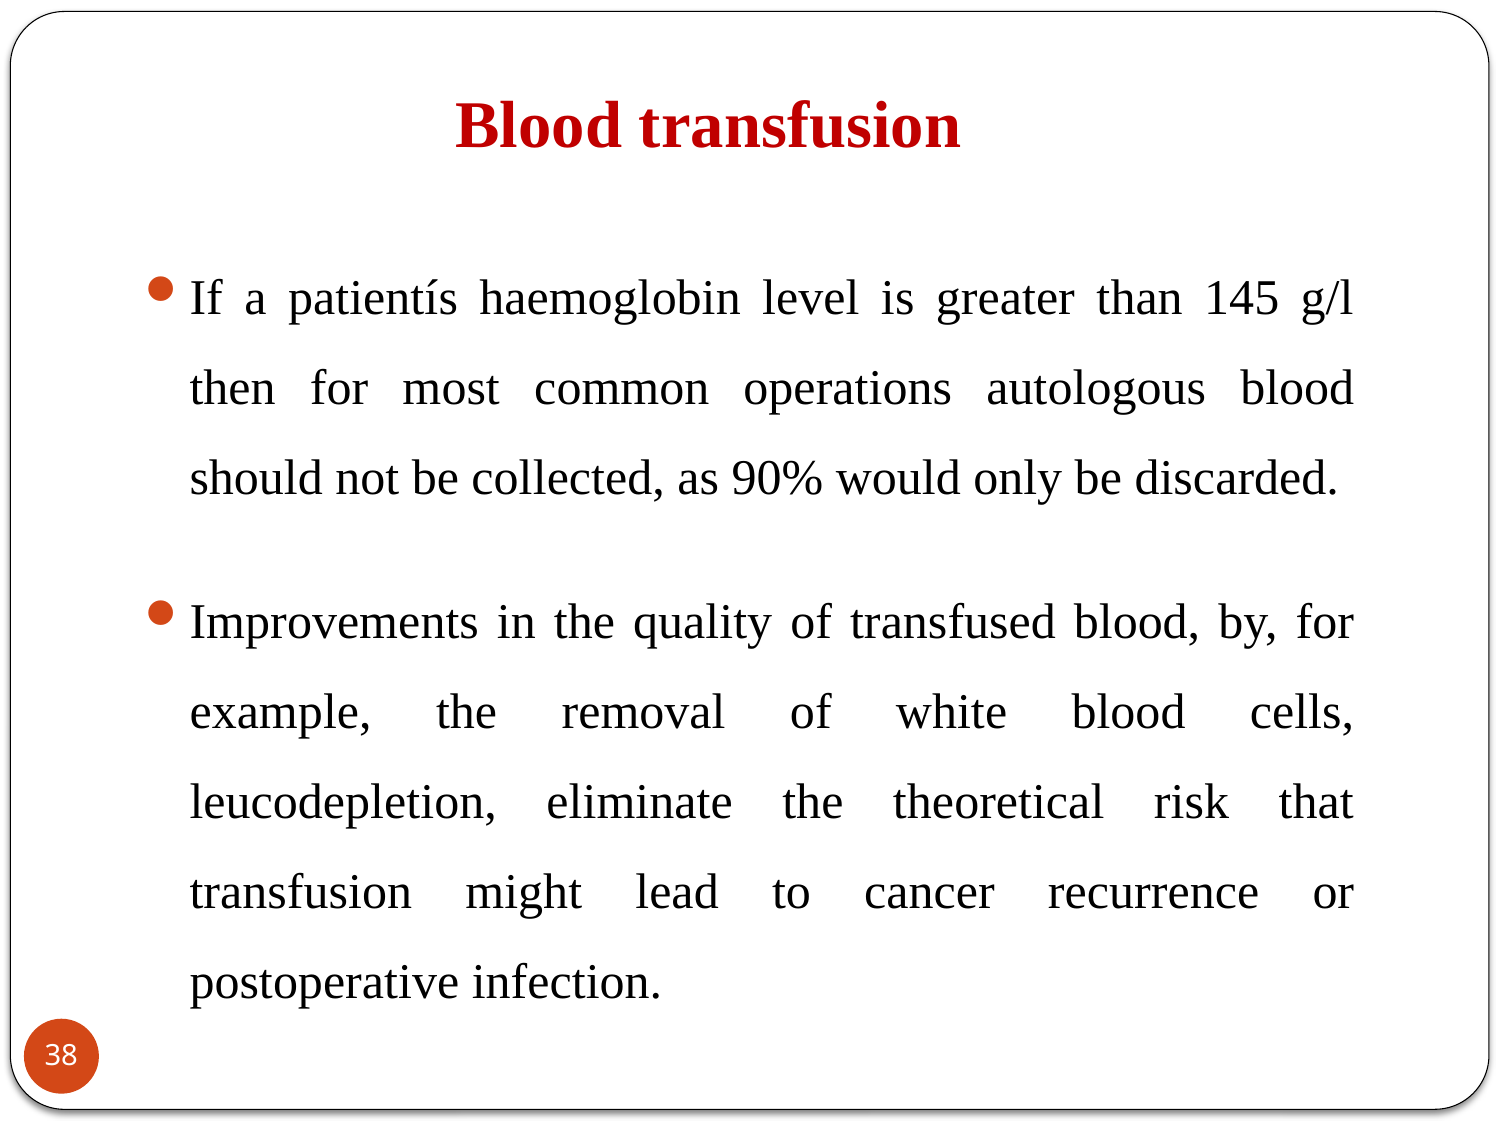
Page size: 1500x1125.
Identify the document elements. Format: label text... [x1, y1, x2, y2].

title Blood transfusion [383, 48, 1034, 177]
slide_number 38 [23, 1018, 99, 1094]
list If a patientís haemoglobin level is greater than 145 g/l then for most common operations autologous blood should not be collected, as 90% would only be discarded. Improvements in the quality of transfused blood, by, for example, the removal of white blood cells, leucodepletion, eliminate the theoretical risk that transfusion might lead to cancer recurrence or postoperative infection. [129, 226, 1371, 1013]
